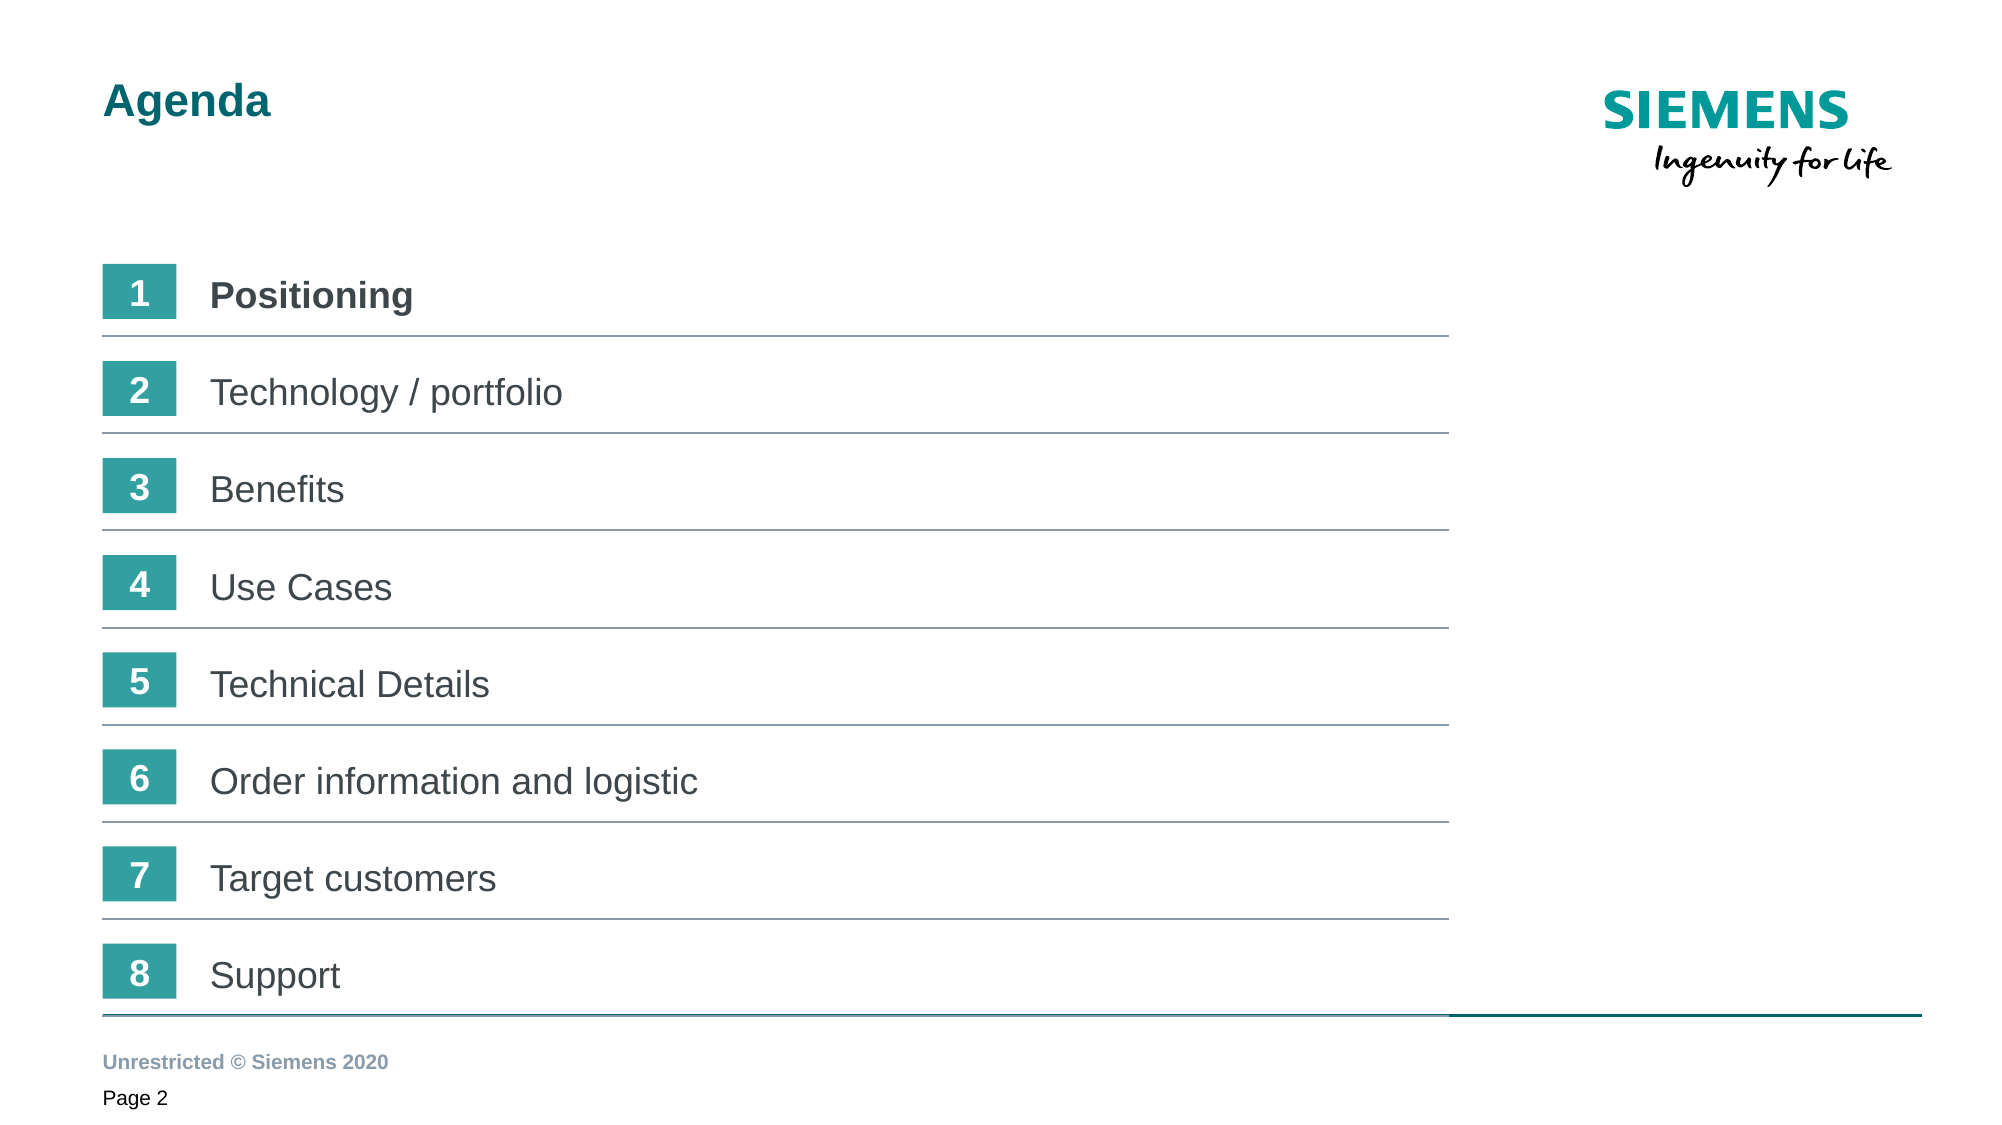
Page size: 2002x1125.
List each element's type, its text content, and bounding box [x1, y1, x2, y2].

title Agenda [0, 0, 2001, 237]
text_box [102, 263, 1923, 1017]
